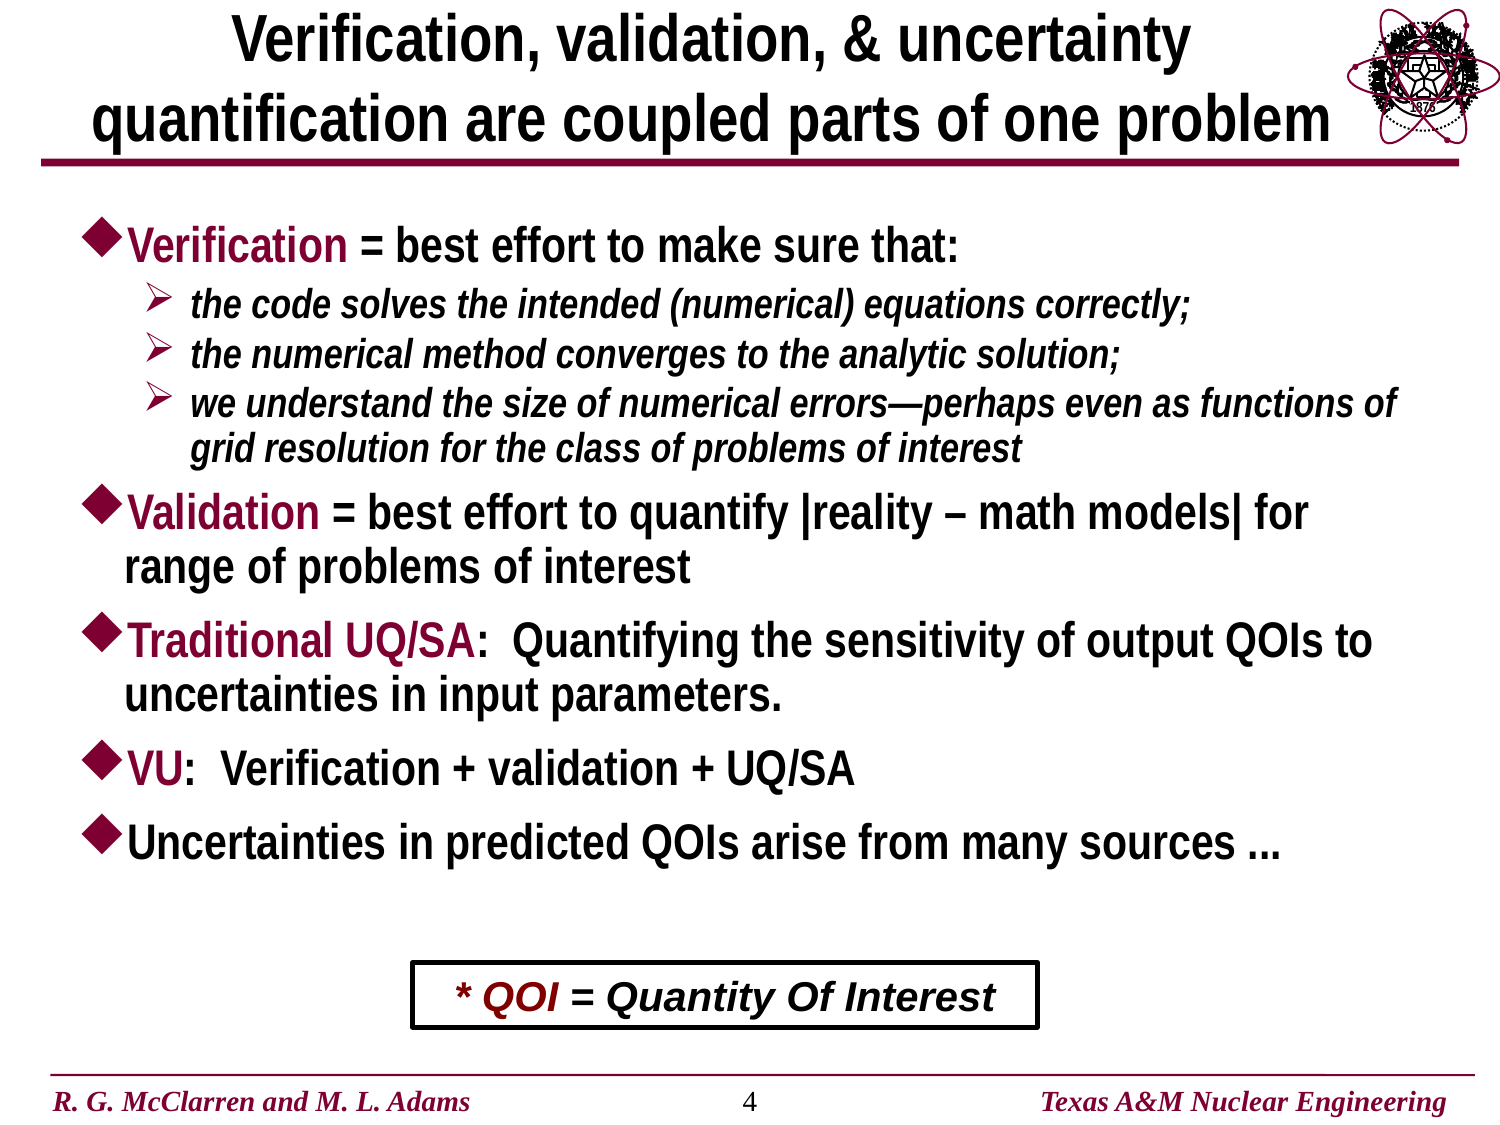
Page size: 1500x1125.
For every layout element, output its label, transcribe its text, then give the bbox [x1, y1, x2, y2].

footer 3 [512, 1074, 988, 1125]
list Verification = best effort to make sure that: the code solves the intended (numerical) equations correctly; the numerical method converges to the analytic solution; we understand the size of numerical errors—perhaps even as functions of grid resolution for the class of problems of interest Validation = best effort to quantify |reality – math models| for range of problems of interest Traditional UQ/SA: Quantifying the sensitivity of output QOIs to uncertainties in input parameters. VU: Verification + validation + UQ/SA Uncertainties in predicted QOIs arise from many sources ... [62, 212, 1438, 1038]
text_box * QOI = Quantity Of Interest [412, 962, 1038, 1028]
title Verification, validation, & uncertainty quantification are coupled parts of one problem [62, 0, 1363, 151]
